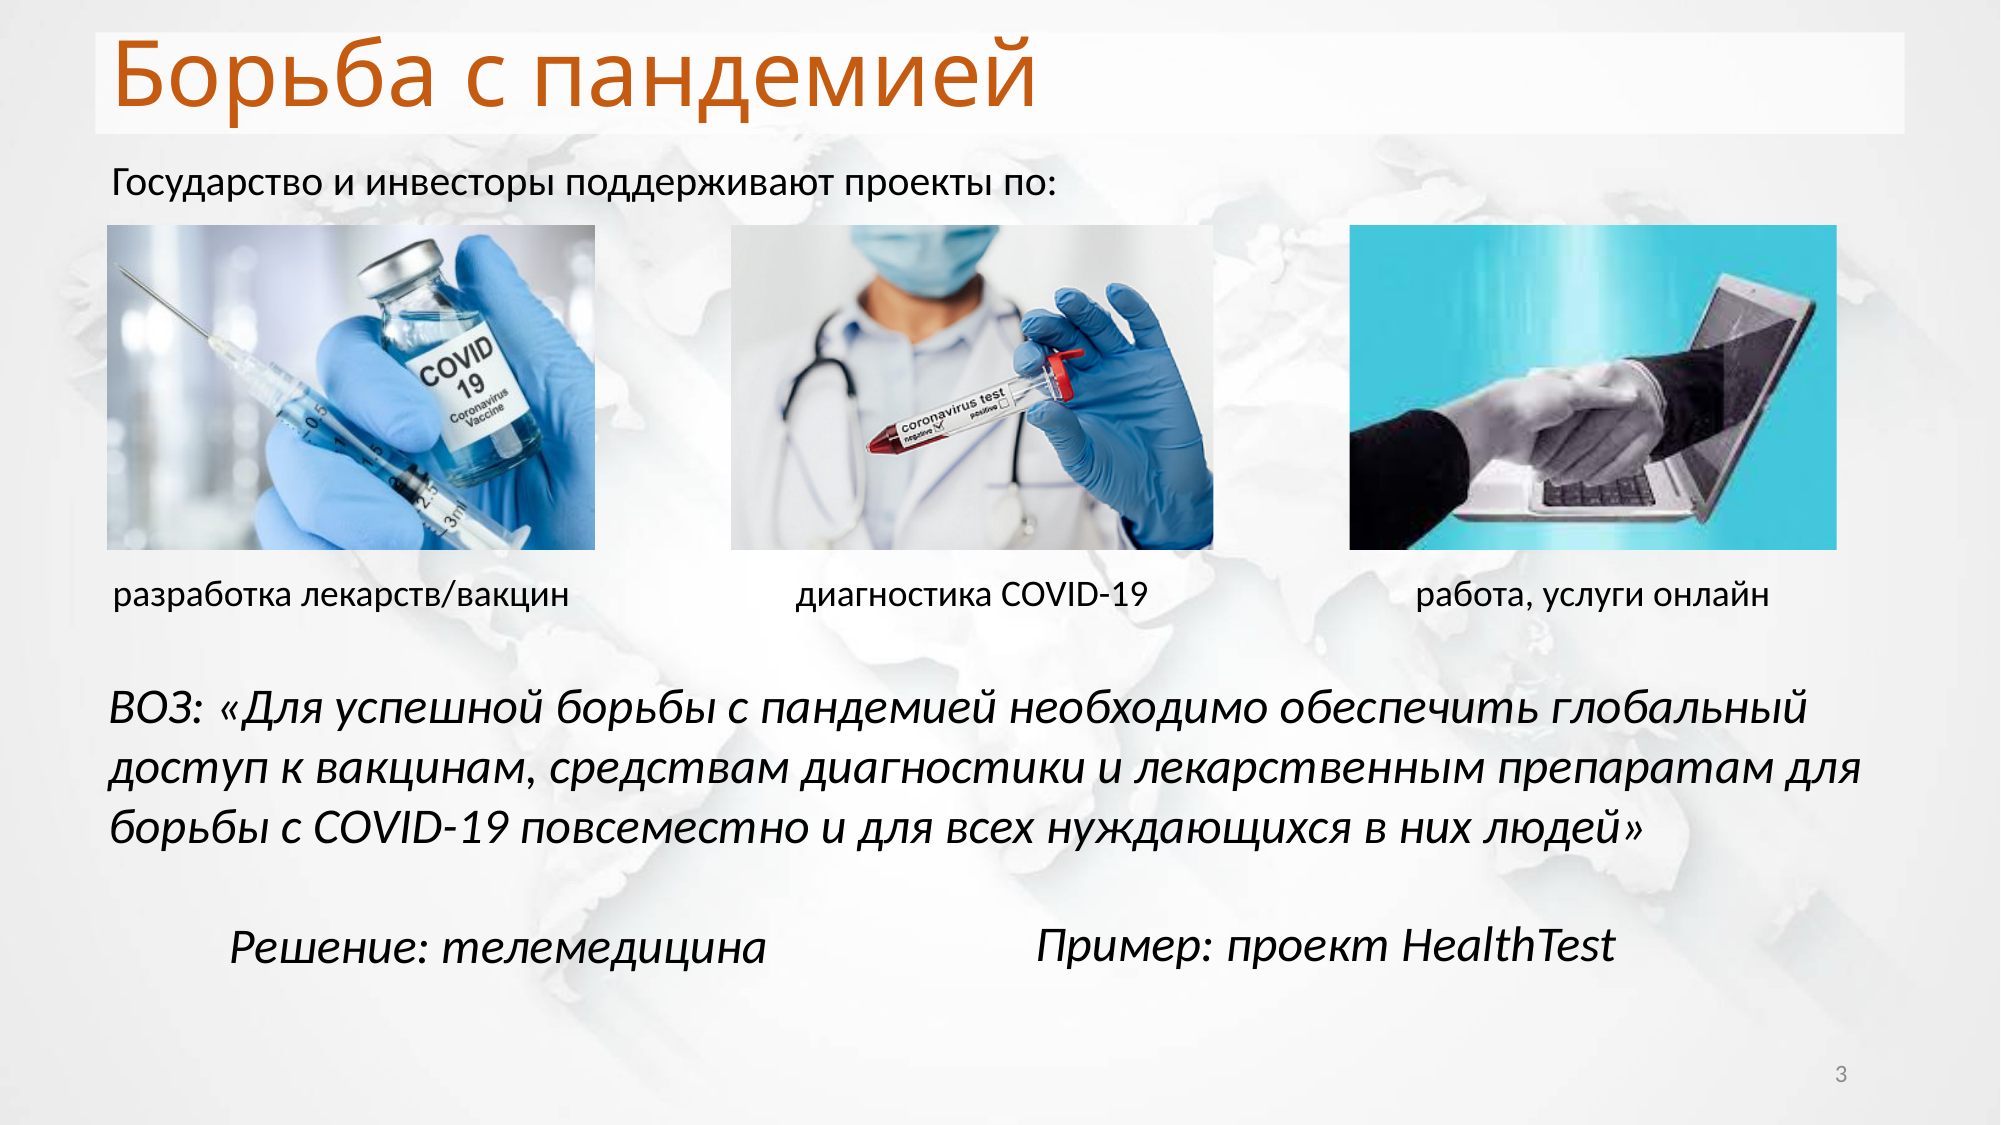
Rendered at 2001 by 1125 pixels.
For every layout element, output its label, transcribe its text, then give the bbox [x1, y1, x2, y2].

text_box Государство и инвесторы поддерживают проекты по: [97, 146, 1074, 211]
text_box работа, услуги онлайн [1400, 561, 1786, 622]
picture [0, 0, 2001, 1125]
text_box ВОЗ: «Для успешной борьбы с пандемией необходимо обеспечить глобальный доступ к вакцинам, средствам диагностики и лекарственным препаратам для борьбы с COVID-19 повсеместно и для всех нуждающихся в них людей» [93, 666, 1879, 862]
text_box Пример: проект HealthTest [1020, 903, 1643, 979]
text_box разработка лекарств/вакцин [97, 561, 586, 622]
text_box Борьба с пандемией [95, 32, 1905, 134]
slide_number 3 [1412, 1042, 1863, 1103]
text_box Решение: телемедицина [214, 905, 804, 981]
text_box диагностика COVID-19 [780, 561, 1164, 622]
